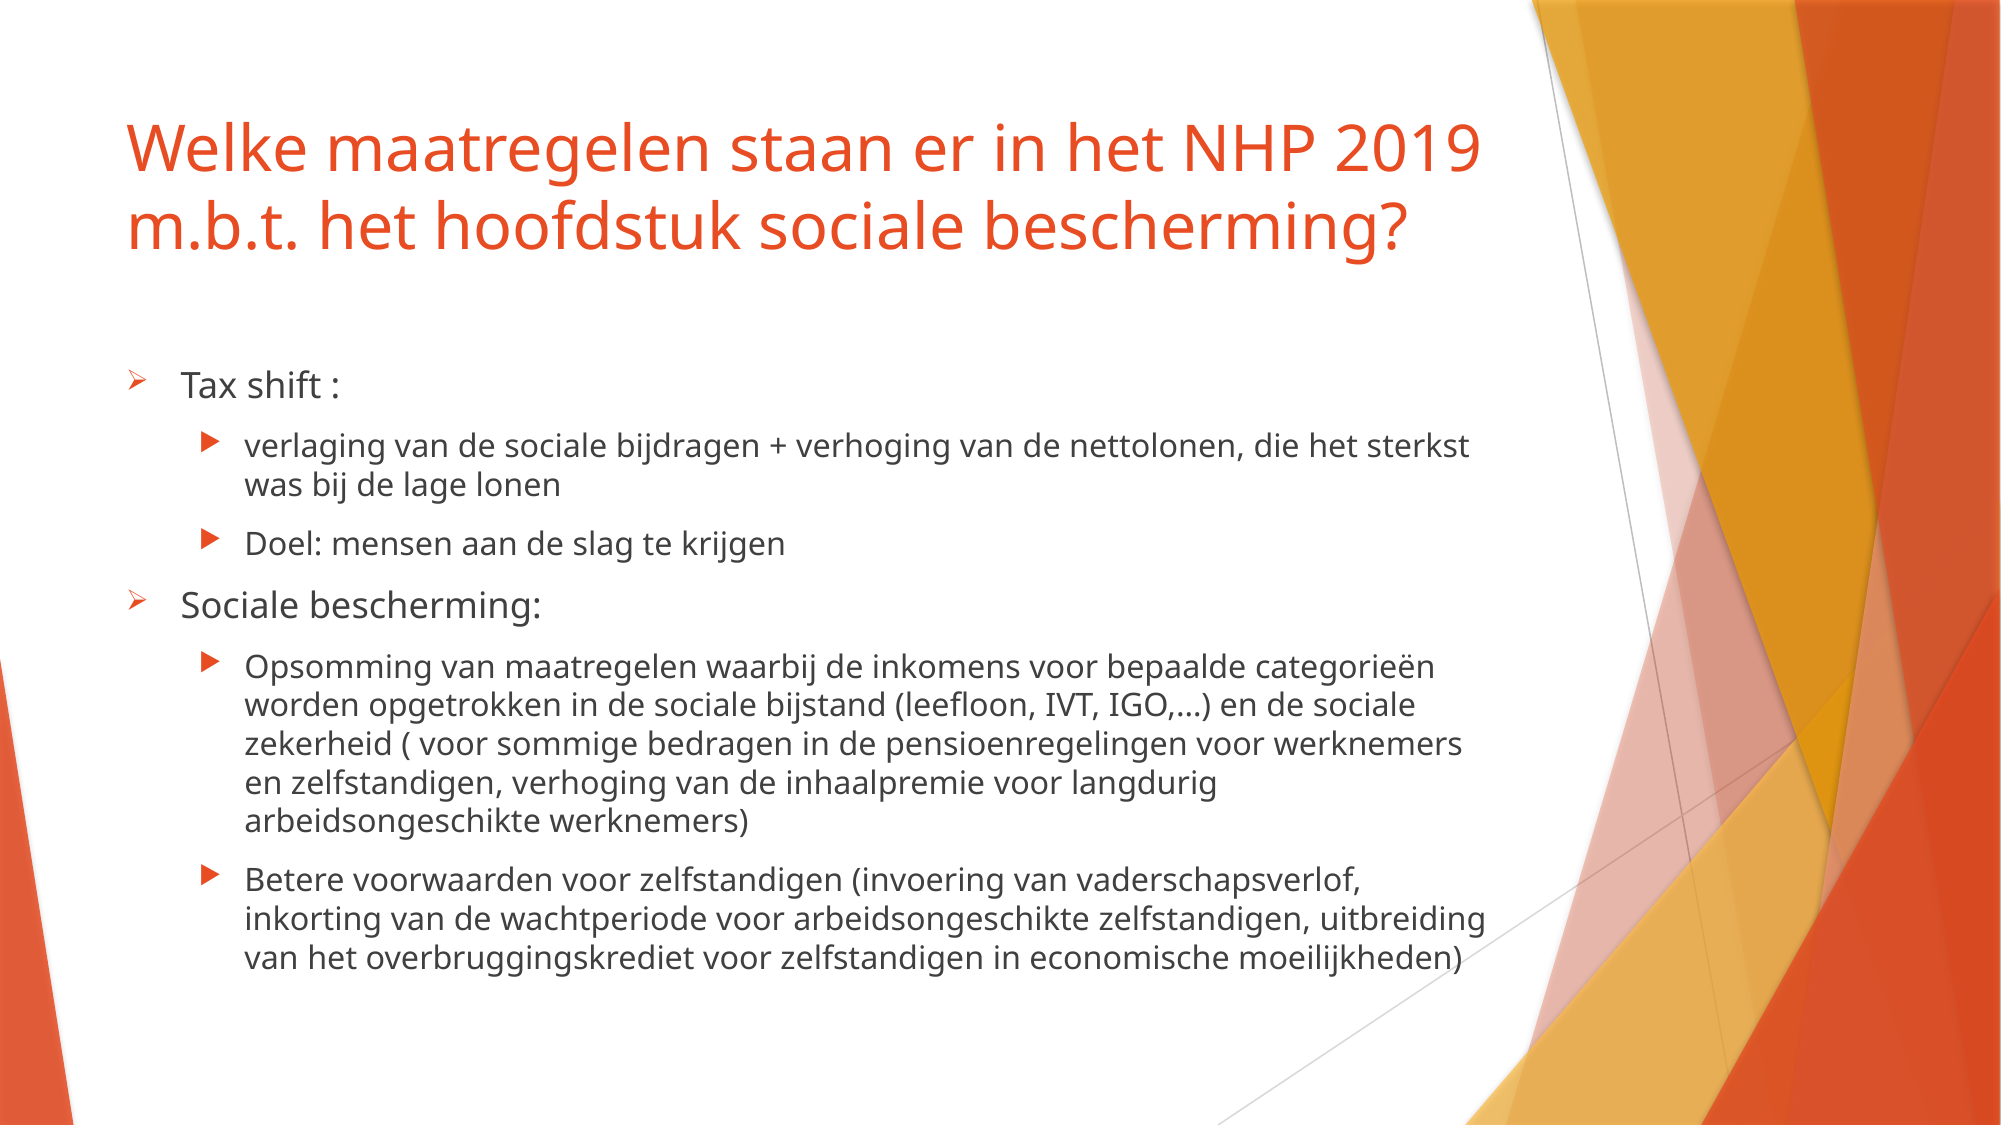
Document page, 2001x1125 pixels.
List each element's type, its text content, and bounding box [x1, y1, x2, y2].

title Welke maatregelen staan er in het NHP 2019 m.b.t. het hoofdstuk sociale bescherming? [111, 99, 1522, 317]
list Tax shift : verlaging van de sociale bijdragen + verhoging van de nettolonen, die het sterkst was bij de lage lonen Doel: mensen aan de slag te krijgen Sociale bescherming: Opsomming van maatregelen waarbij de inkomens voor bepaalde categorieën worden opgetrokken in de sociale bijstand (leefloon, IVT, IGO,…) en de sociale zekerheid ( voor sommige bedragen in de pensioenregelingen voor werknemers en zelfstandigen, verhoging van de inhaalpremie voor langdurig arbeidsongeschikte werknemers) Betere voorwaarden voor zelfstandigen (invoering van vaderschapsverlof, inkorting van de wachtperiode voor arbeidsongeschikte zelfstandigen, uitbreiding van het overbruggingskrediet voor zelfstandigen in economische moeilijkheden) [111, 354, 1522, 992]
